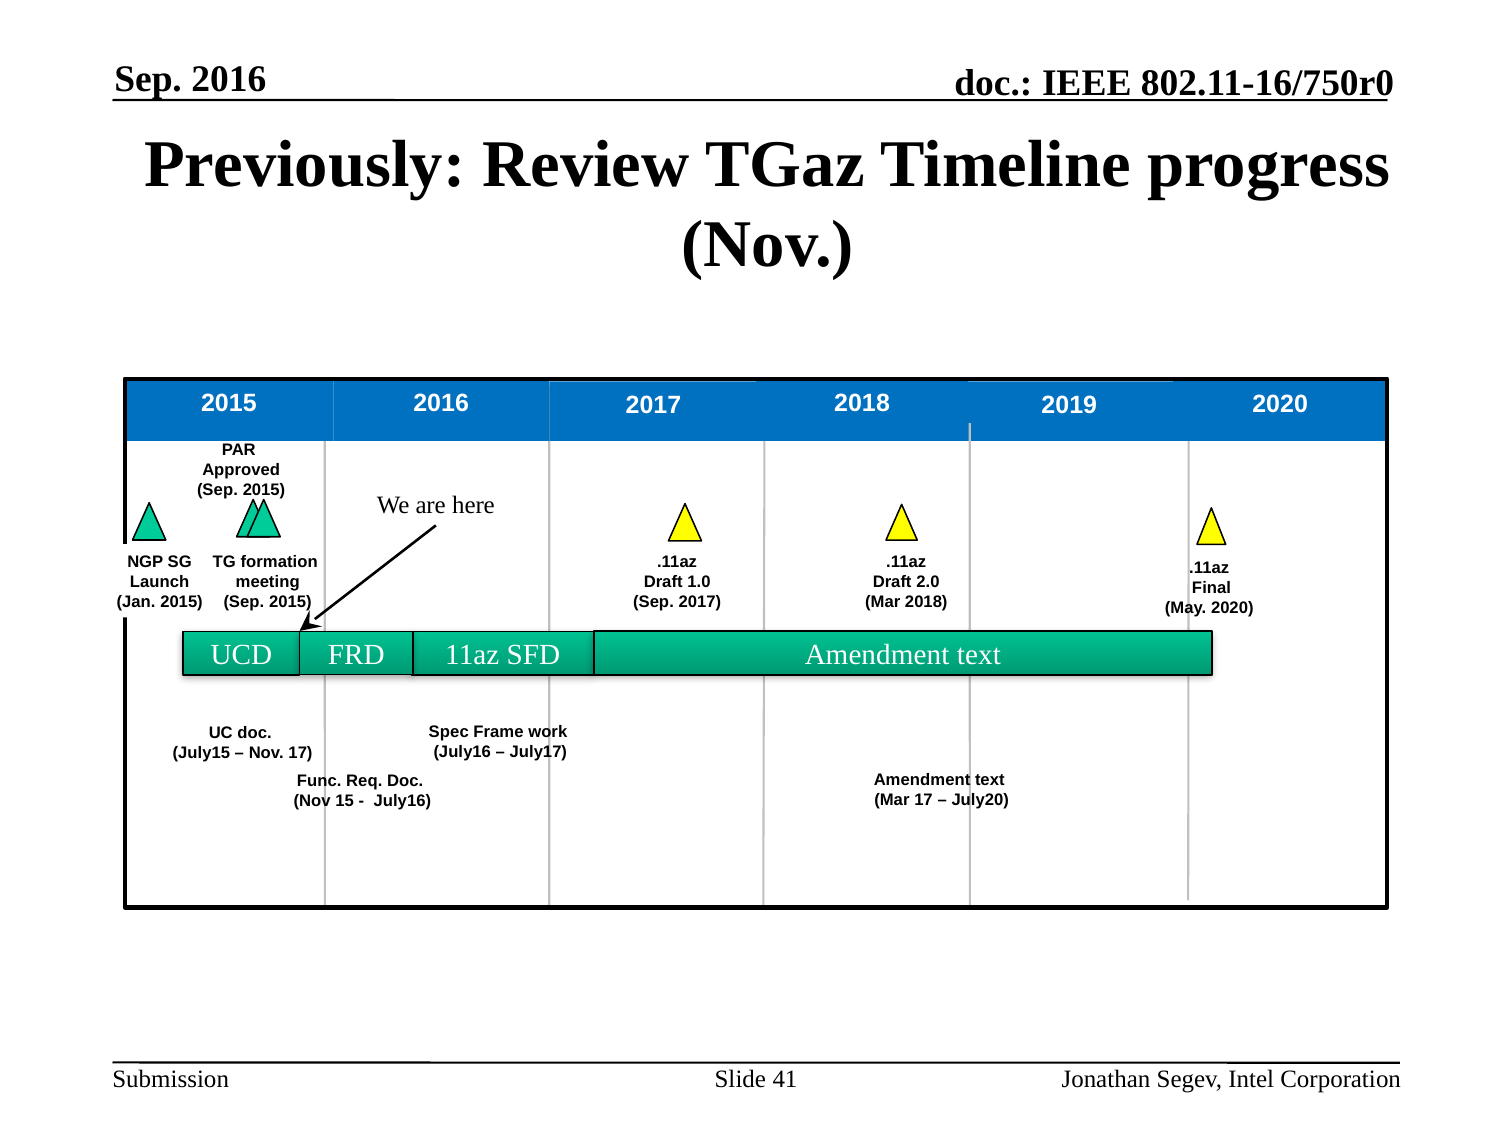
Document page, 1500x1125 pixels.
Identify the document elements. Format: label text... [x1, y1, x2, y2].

text_box PAR Approved (Sep. 2015) [183, 432, 299, 506]
text_box [886, 504, 918, 541]
text_box [236, 499, 258, 537]
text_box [299, 525, 437, 632]
text_box .11az Draft 2.0 (Mar 2018) [848, 544, 965, 618]
text_box 11az SFD [417, 631, 591, 676]
footer Jonathan Segev, Intel Corporation [878, 1061, 1402, 1093]
text_box FRD [299, 637, 414, 675]
text_box [668, 503, 702, 541]
slide_number Slide 41 [712, 1061, 800, 1123]
text_box [132, 502, 166, 540]
text_box [247, 499, 281, 537]
text_box Amendment text (Mar 17 – July20) [848, 762, 1030, 816]
text_box TG formation meeting (Sep. 2015) [199, 544, 294, 618]
title Previously: Review TGaz Timeline progress (Nov.) [112, 112, 1424, 288]
text_box UCD [182, 631, 294, 676]
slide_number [114, 54, 423, 100]
text_box NGP SG Launch (Jan. 2015) [102, 544, 199, 618]
text_box .11az Draft 1.0 (Sep. 2017) [619, 544, 735, 618]
text_box [1196, 507, 1226, 545]
text_box .11az Final (May. 2020) [1145, 550, 1274, 624]
text_box UC doc. (July15 – Nov. 17) [149, 715, 331, 769]
text_box Amendment text [593, 630, 1213, 676]
text_box Spec Frame work (July16 – July17) [407, 714, 589, 768]
text_box [124, 378, 1388, 908]
text_box We are here [362, 480, 510, 526]
text_box Func. Req. Doc. (Nov 15 - July16) [277, 763, 443, 817]
